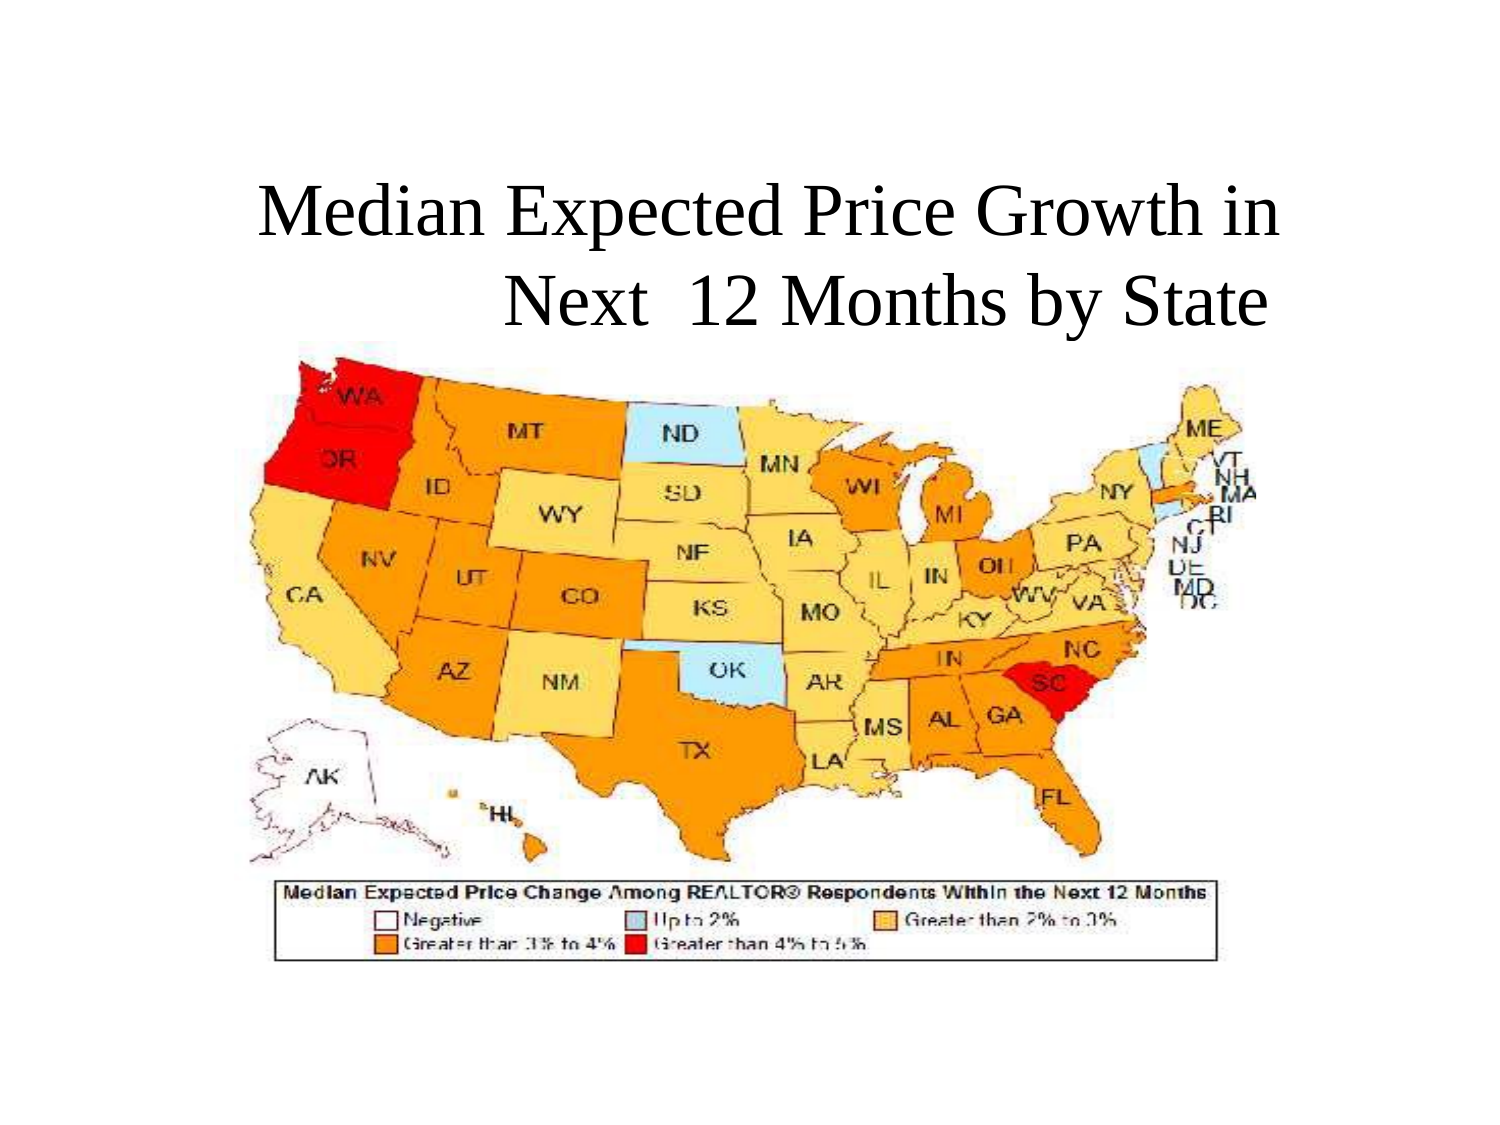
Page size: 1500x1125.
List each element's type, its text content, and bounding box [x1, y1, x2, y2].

title Median Expected Price Growth in Next 12 Months by State [206, 156, 1332, 345]
text_box [234, 341, 1257, 975]
